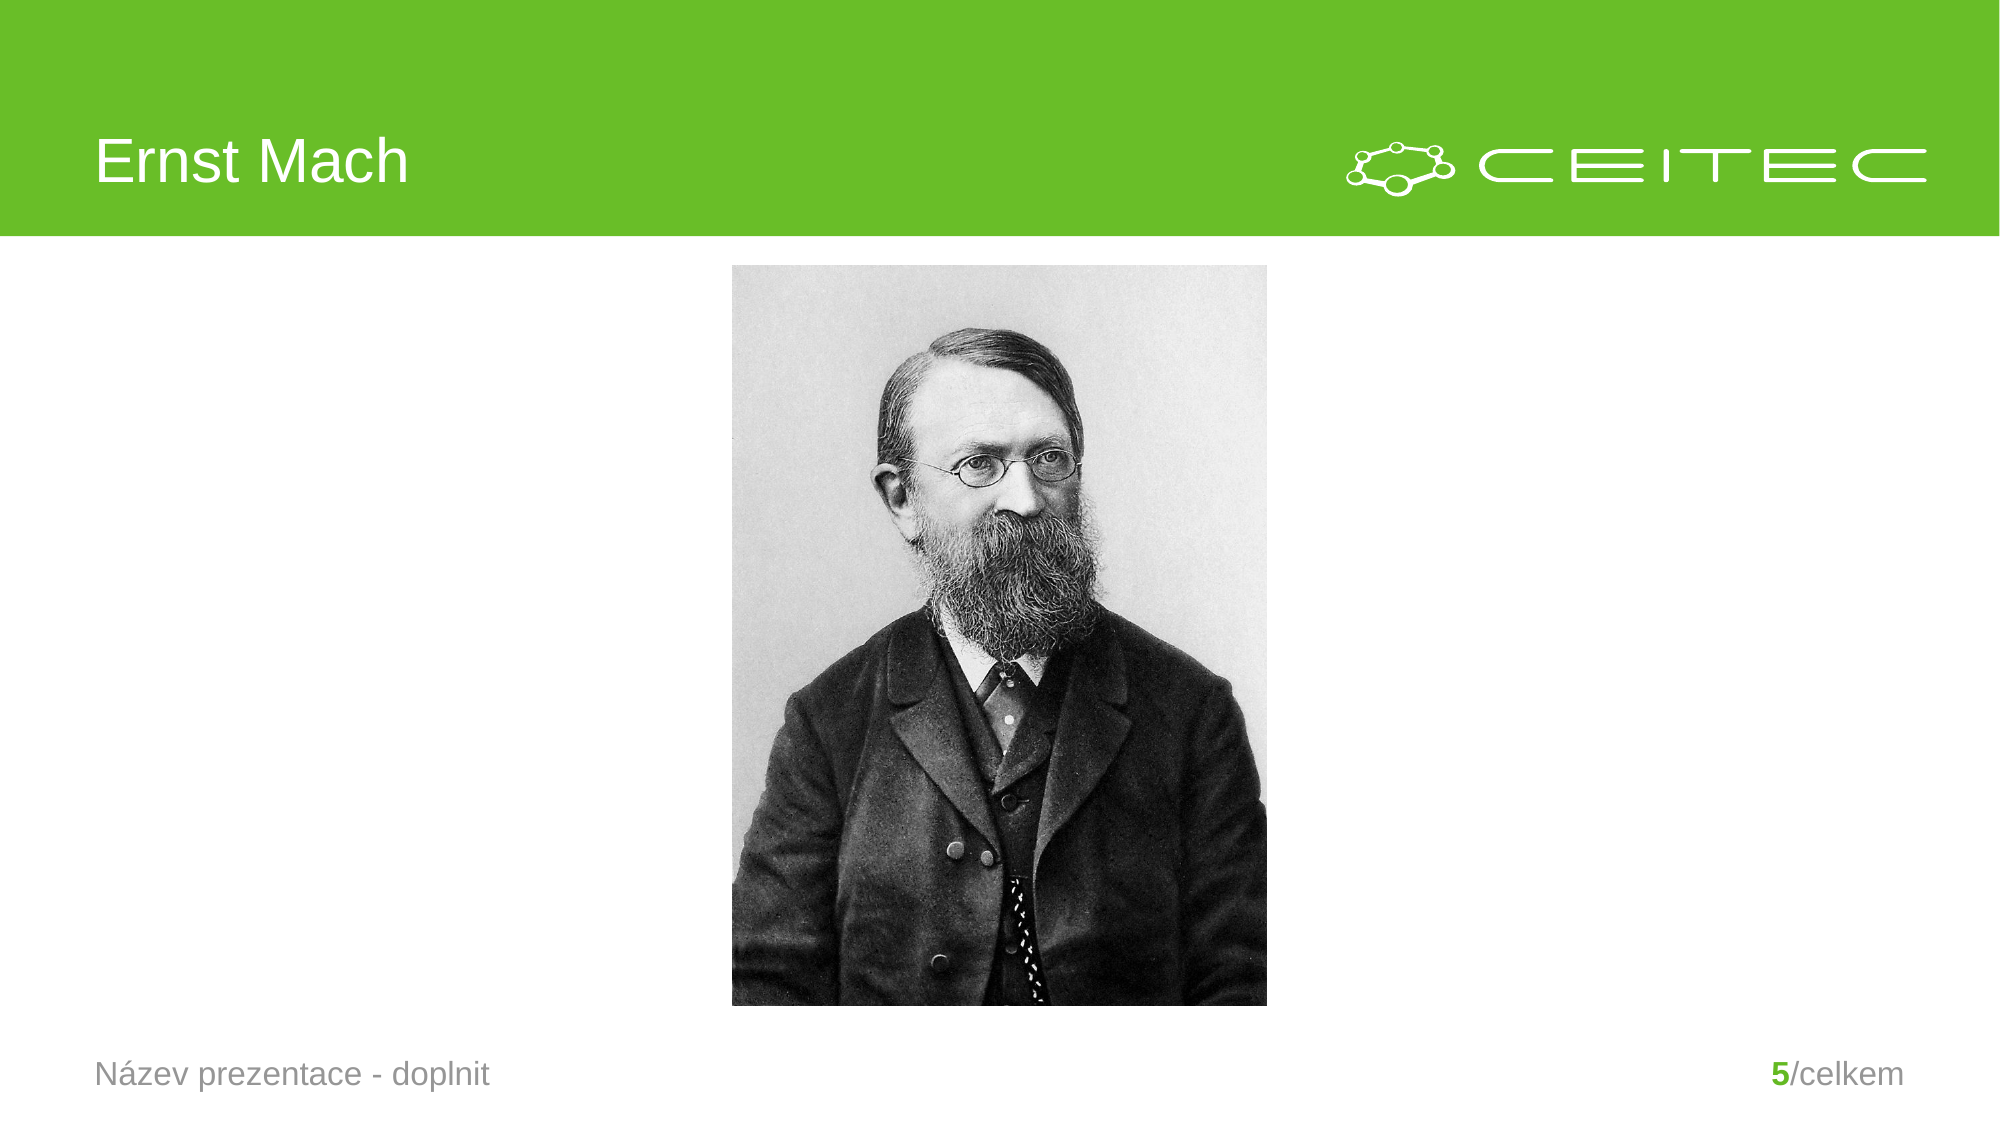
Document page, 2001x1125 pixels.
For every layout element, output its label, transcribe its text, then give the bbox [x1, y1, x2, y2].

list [732, 265, 1267, 1006]
title Ernst Mach [94, 66, 1276, 197]
footer Název prezentace - doplnit [94, 1038, 1354, 1093]
slide_number 5/celkem [1589, 1038, 1906, 1093]
